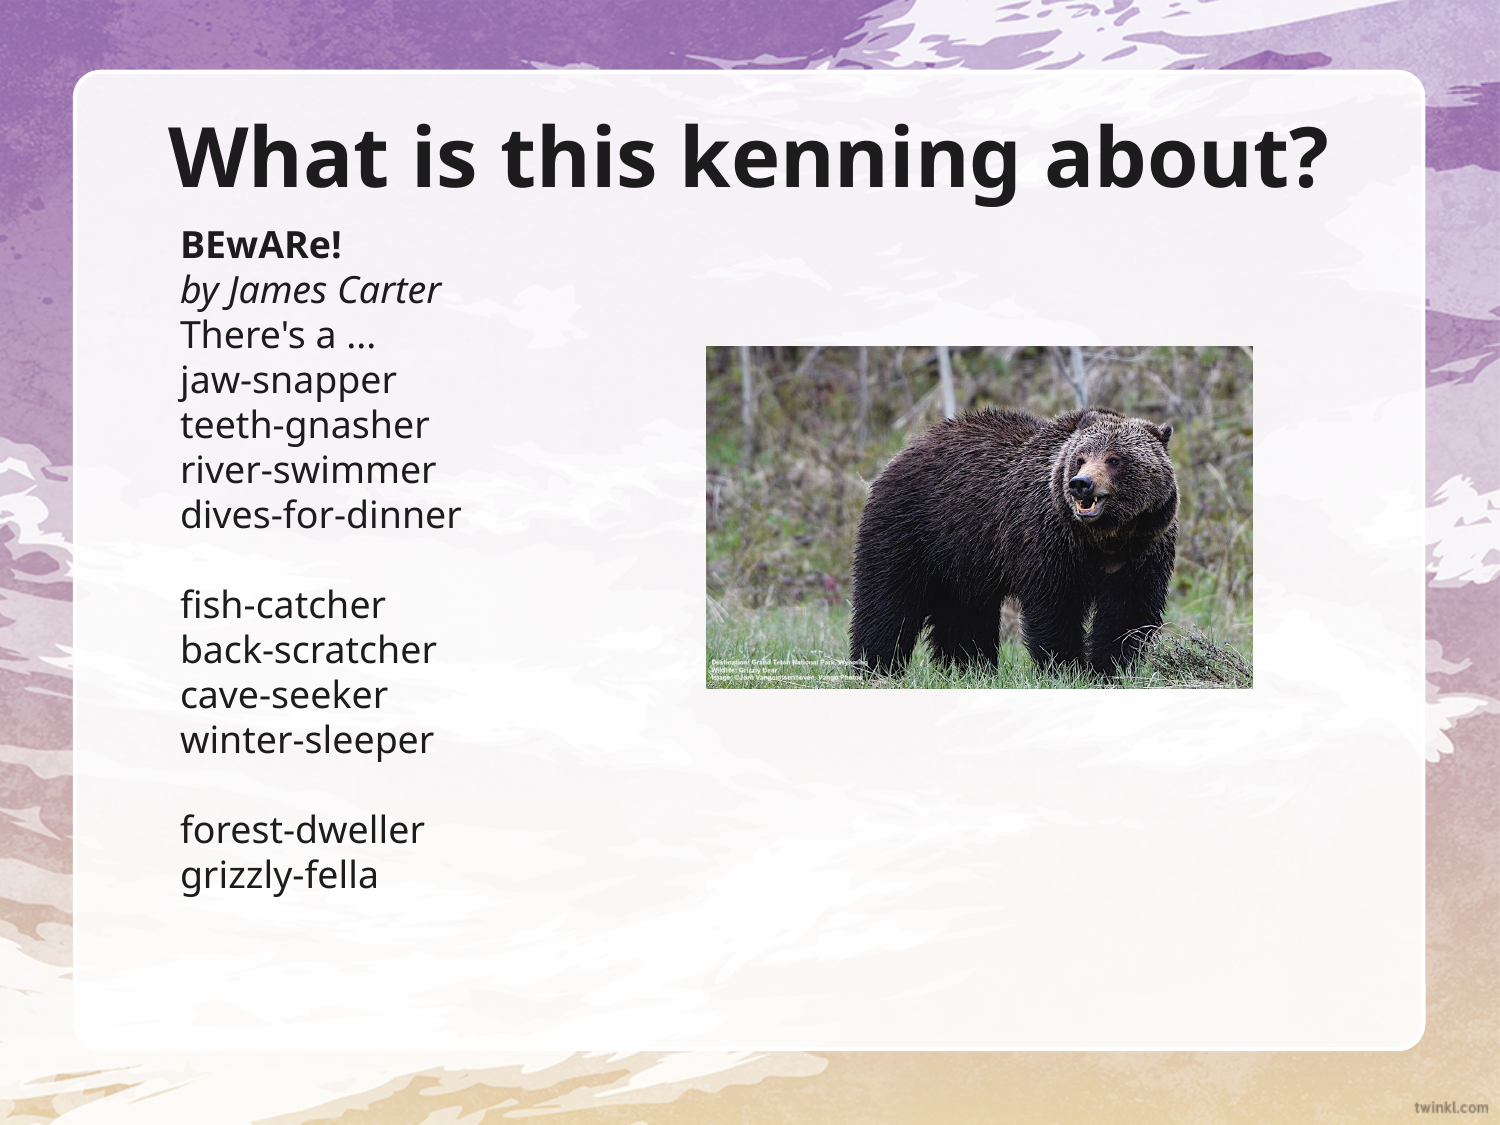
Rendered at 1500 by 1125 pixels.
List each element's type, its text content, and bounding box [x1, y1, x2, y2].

text_box BEwARe! by James Carter There's a ... jaw-snapper teeth-gnasher river-swimmer dives-for-dinner fish-catcher back-scratcher cave-seeker winter-sleeper forest-dweller grizzly-fella [165, 214, 541, 904]
picture [0, 0, 1500, 1125]
title What is this kenning about? [73, 76, 1426, 244]
